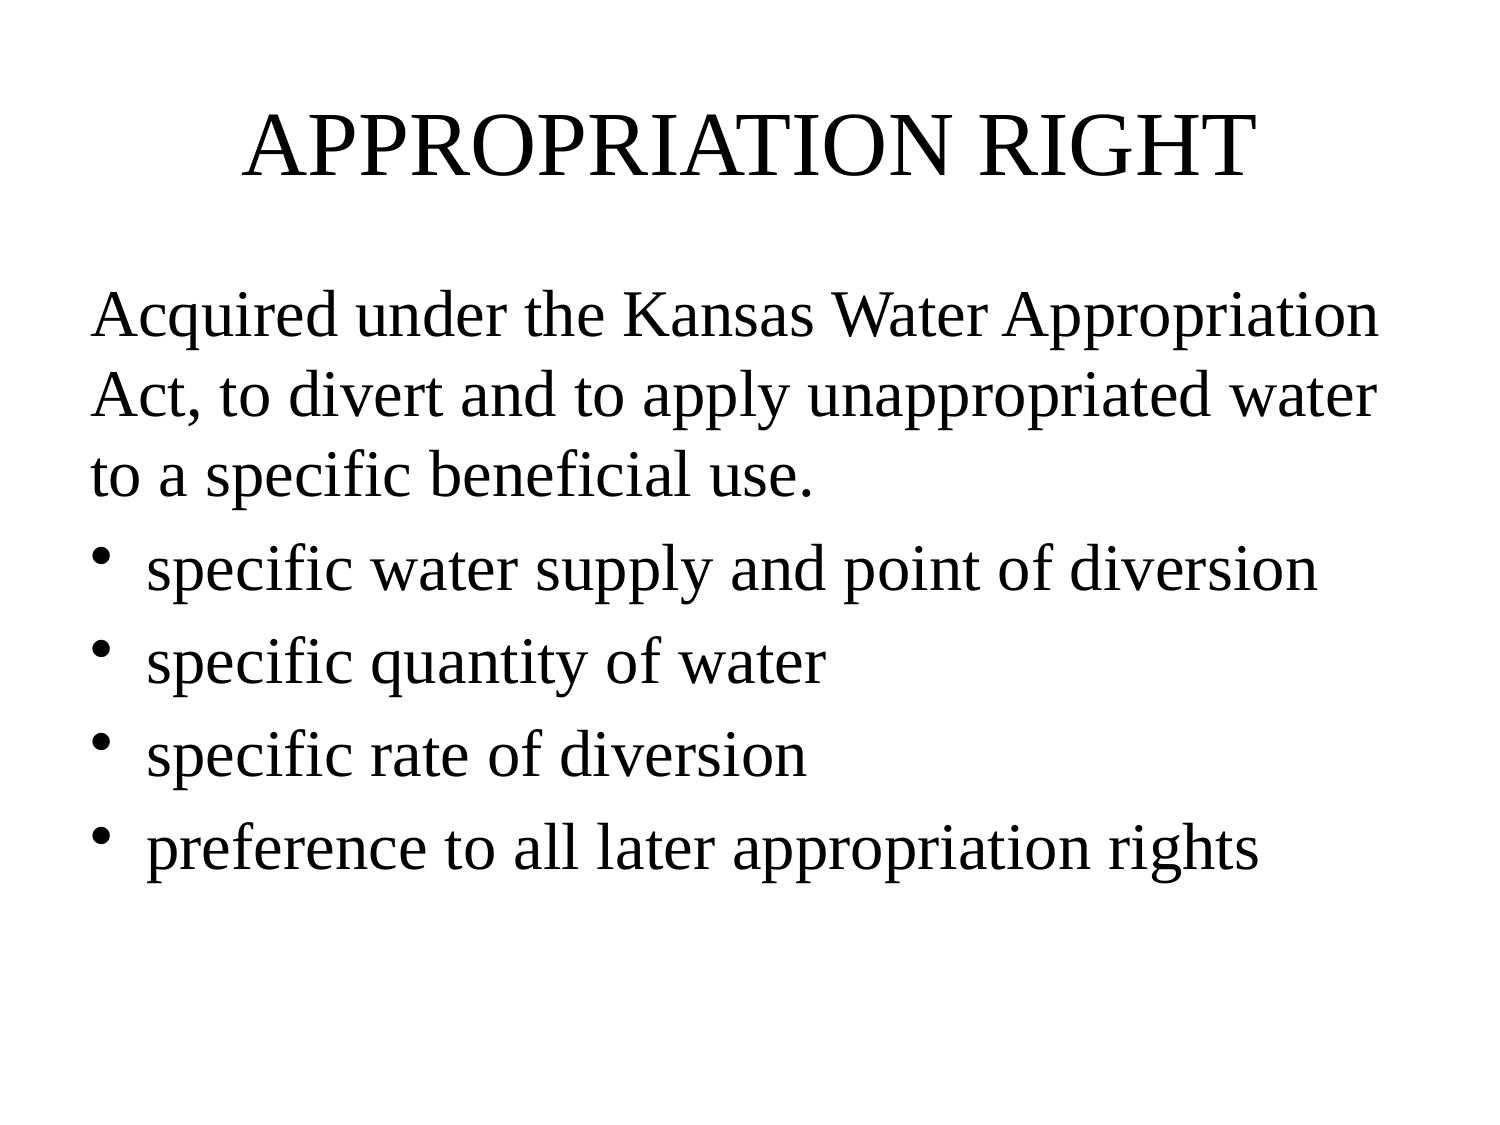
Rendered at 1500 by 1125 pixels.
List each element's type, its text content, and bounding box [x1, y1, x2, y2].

list Acquired under the Kansas Water Appropriation Act, to divert and to apply unappropriated water to a specific beneficial use. specific water supply and point of diversion specific quantity of water specific rate of diversion preference to all later appropriation rights [75, 262, 1425, 1005]
title APPROPRIATION RIGHT [75, 45, 1425, 233]
